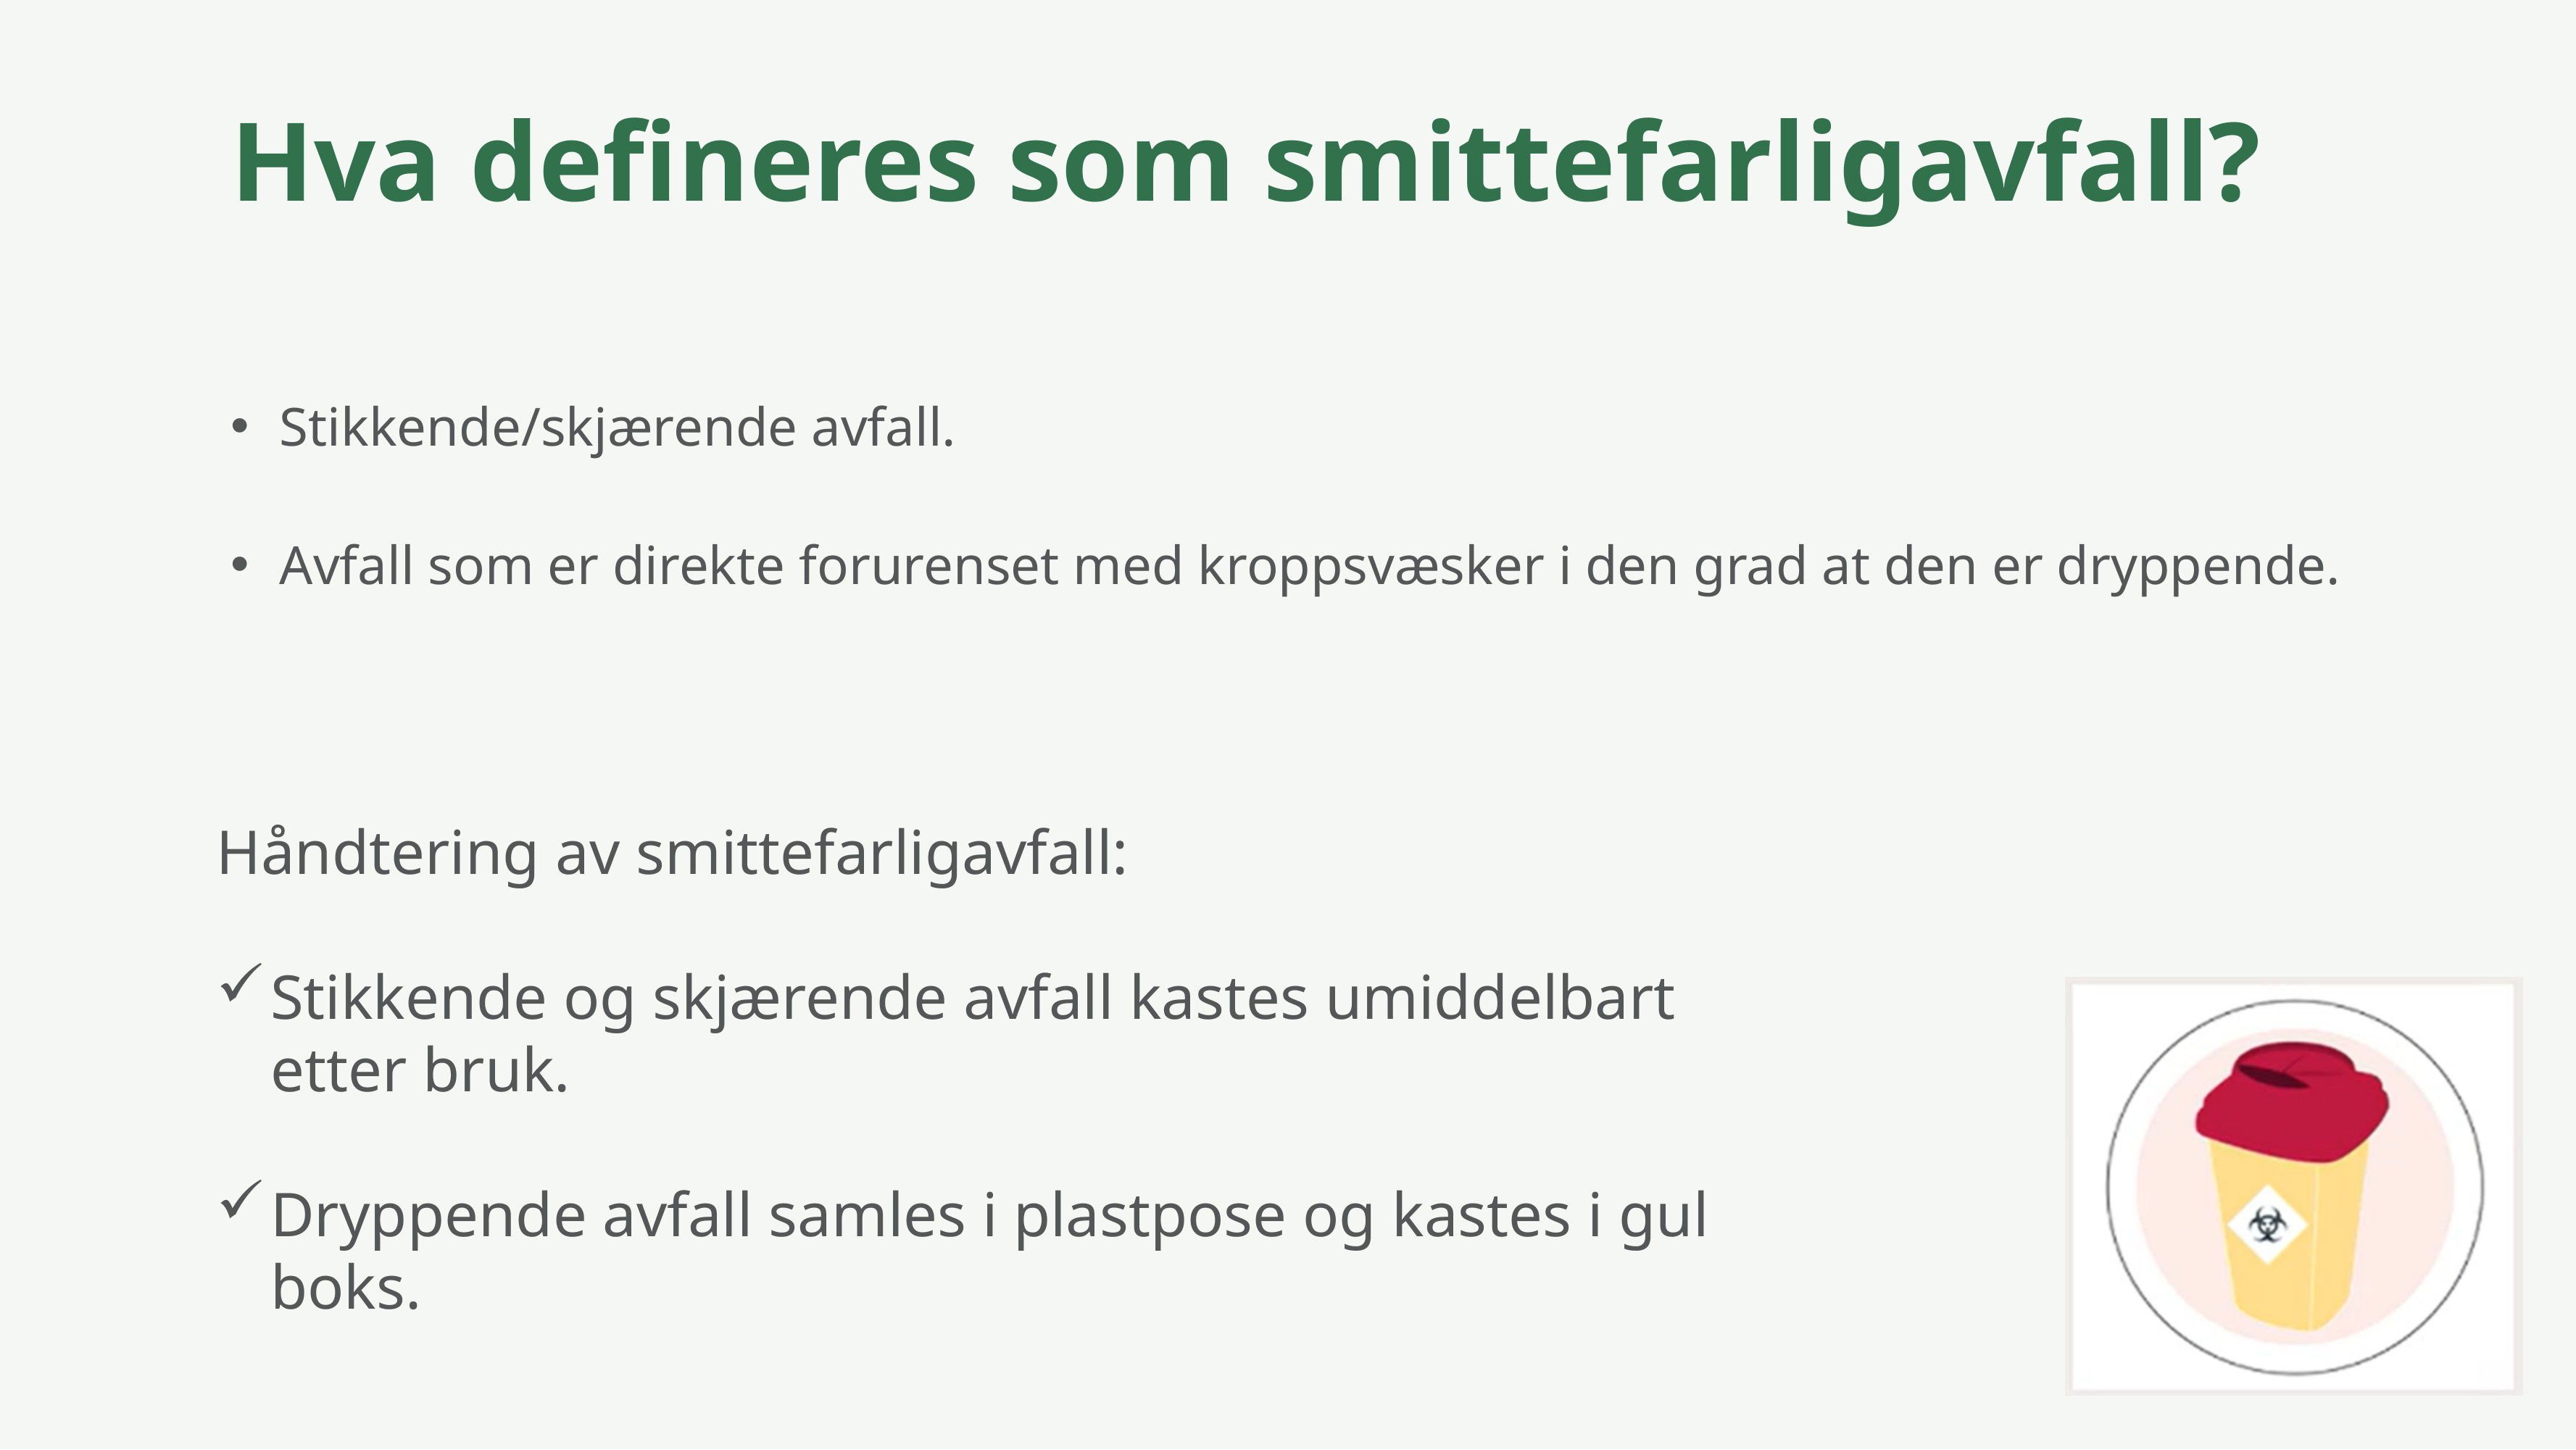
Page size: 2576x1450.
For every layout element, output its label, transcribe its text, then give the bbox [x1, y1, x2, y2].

picture [2064, 977, 2576, 1450]
list Stikkende/skjærende avfall. Avfall som er direkte forurenset med kroppsvæsker i den grad at den er dryppende. [231, 329, 2351, 607]
title Hva defineres som smittefarligavfall? [231, 54, 2351, 223]
text_box Håndtering av smittefarligavfall: Stikkende og skjærende avfall kastes umiddelbart etter bruk. Dryppende avfall samles i plastpose og kastes i gul boks. [205, 808, 1742, 1327]
